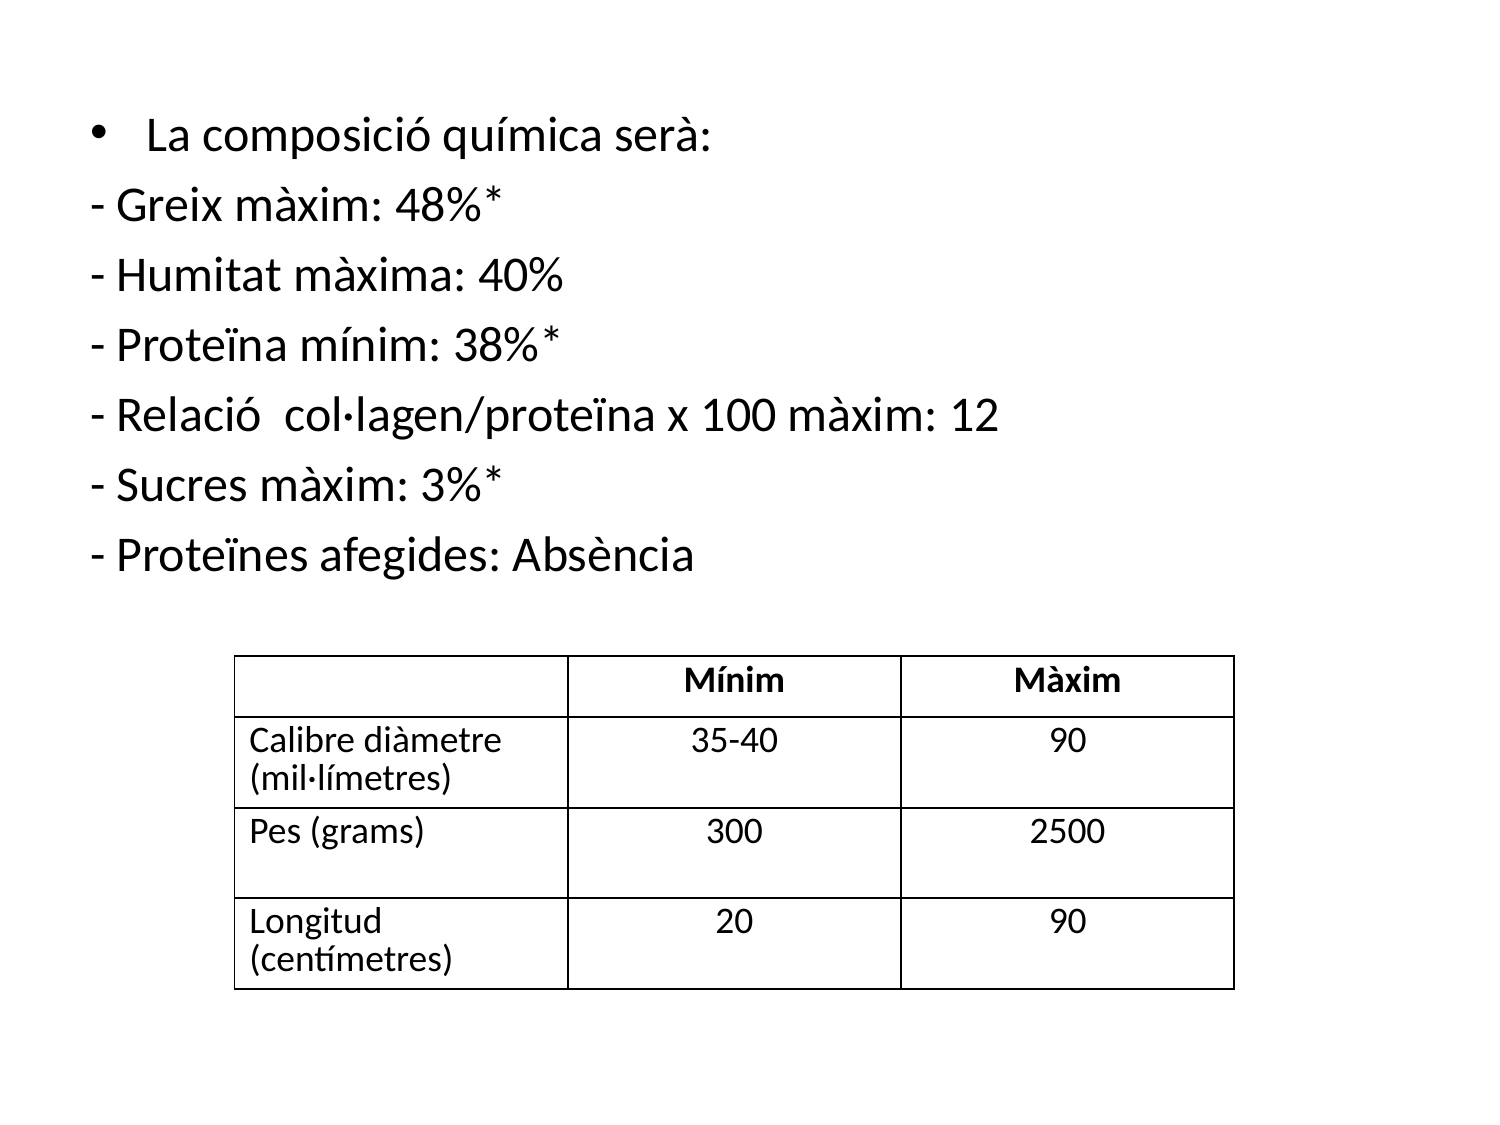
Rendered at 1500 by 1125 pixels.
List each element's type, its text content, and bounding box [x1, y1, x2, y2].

table_header Mínim [569, 657, 900, 716]
table_cell 2500 [902, 809, 1233, 897]
table_cell Longitud (centímetres) [235, 899, 567, 988]
table_cell Pes (grams) [235, 809, 567, 897]
table_cell 90 [902, 718, 1233, 807]
table_cell 20 [569, 899, 900, 988]
table_header Màxim [902, 657, 1233, 716]
table_cell Calibre diàmetre (mil·límetres) [235, 718, 567, 807]
table_cell 90 [902, 899, 1233, 988]
list La composició química serà: - Greix màxim: 48%* - Humitat màxima: 40% - Proteïna mínim: 38%* - Relació col·lagen/proteïna x 100 màxim: 12 - Sucres màxim: 3%* - Proteïnes afegides: Absència [75, 93, 1425, 1005]
table_header [235, 657, 567, 716]
table_cell 35-40 [569, 718, 900, 807]
table_cell 300 [569, 809, 900, 897]
